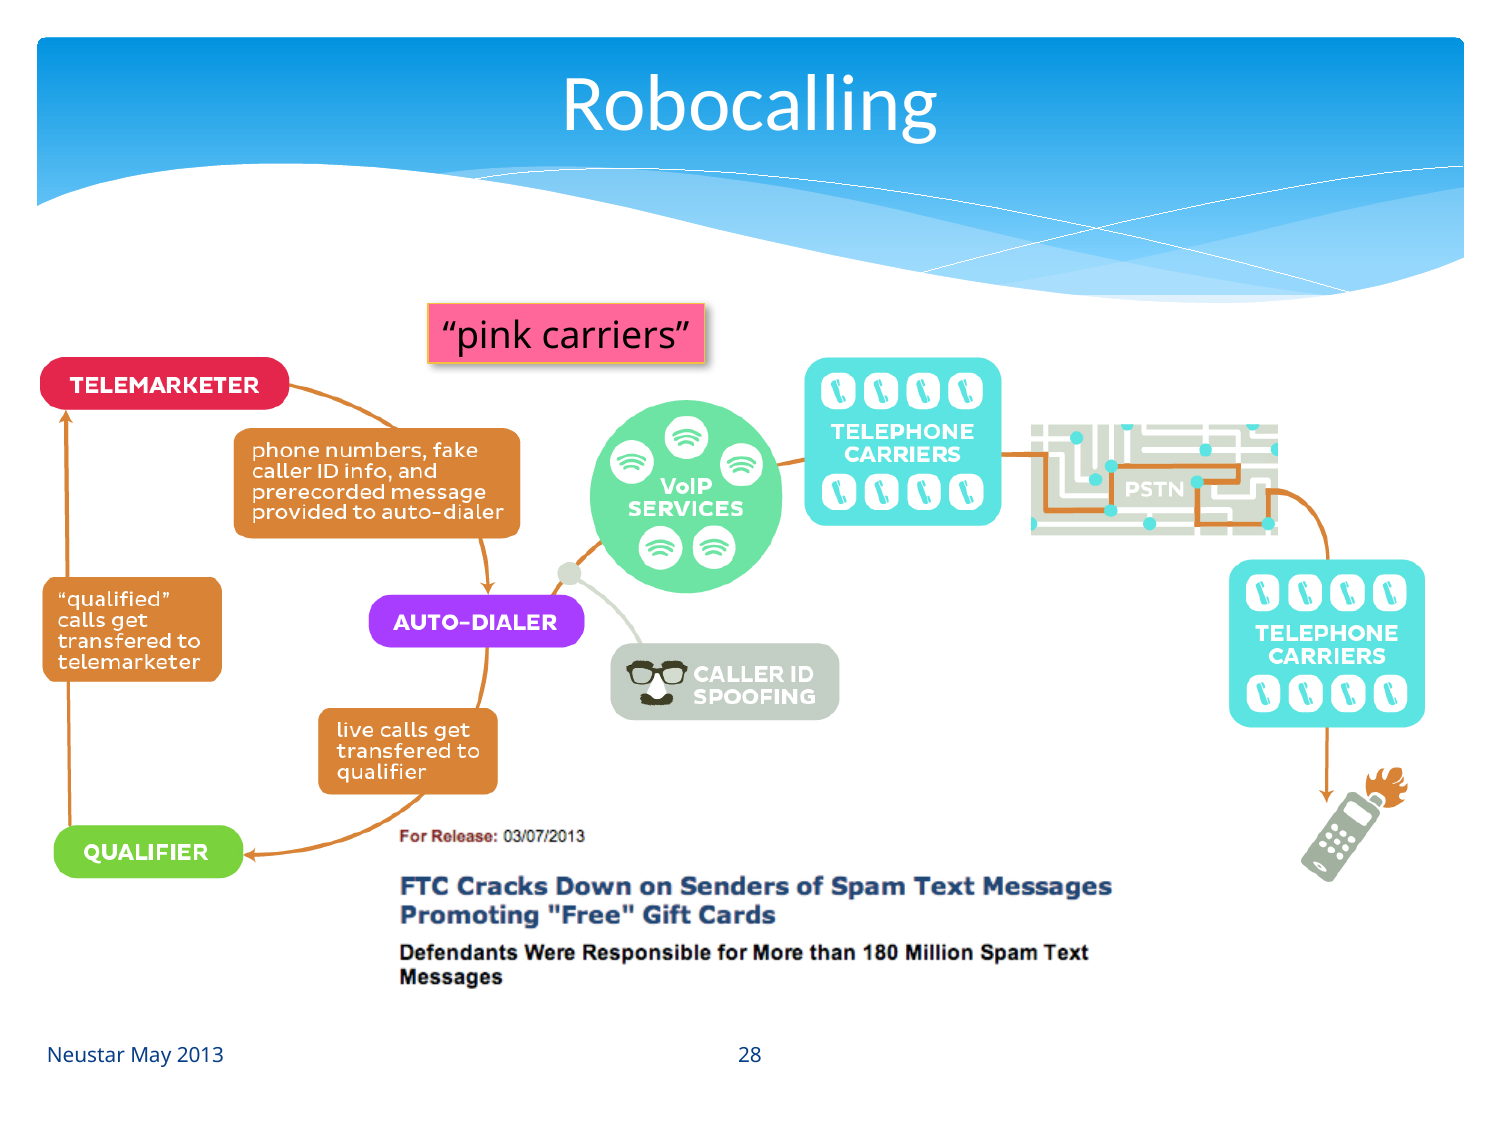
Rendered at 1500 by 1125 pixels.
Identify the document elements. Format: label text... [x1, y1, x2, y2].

text_box “pink carriers” [427, 303, 705, 355]
title Robocalling [75, 41, 1425, 155]
slide_number 28 [654, 1025, 846, 1086]
picture [39, 357, 1426, 995]
footer Neustar May 2013 [31, 1025, 653, 1086]
